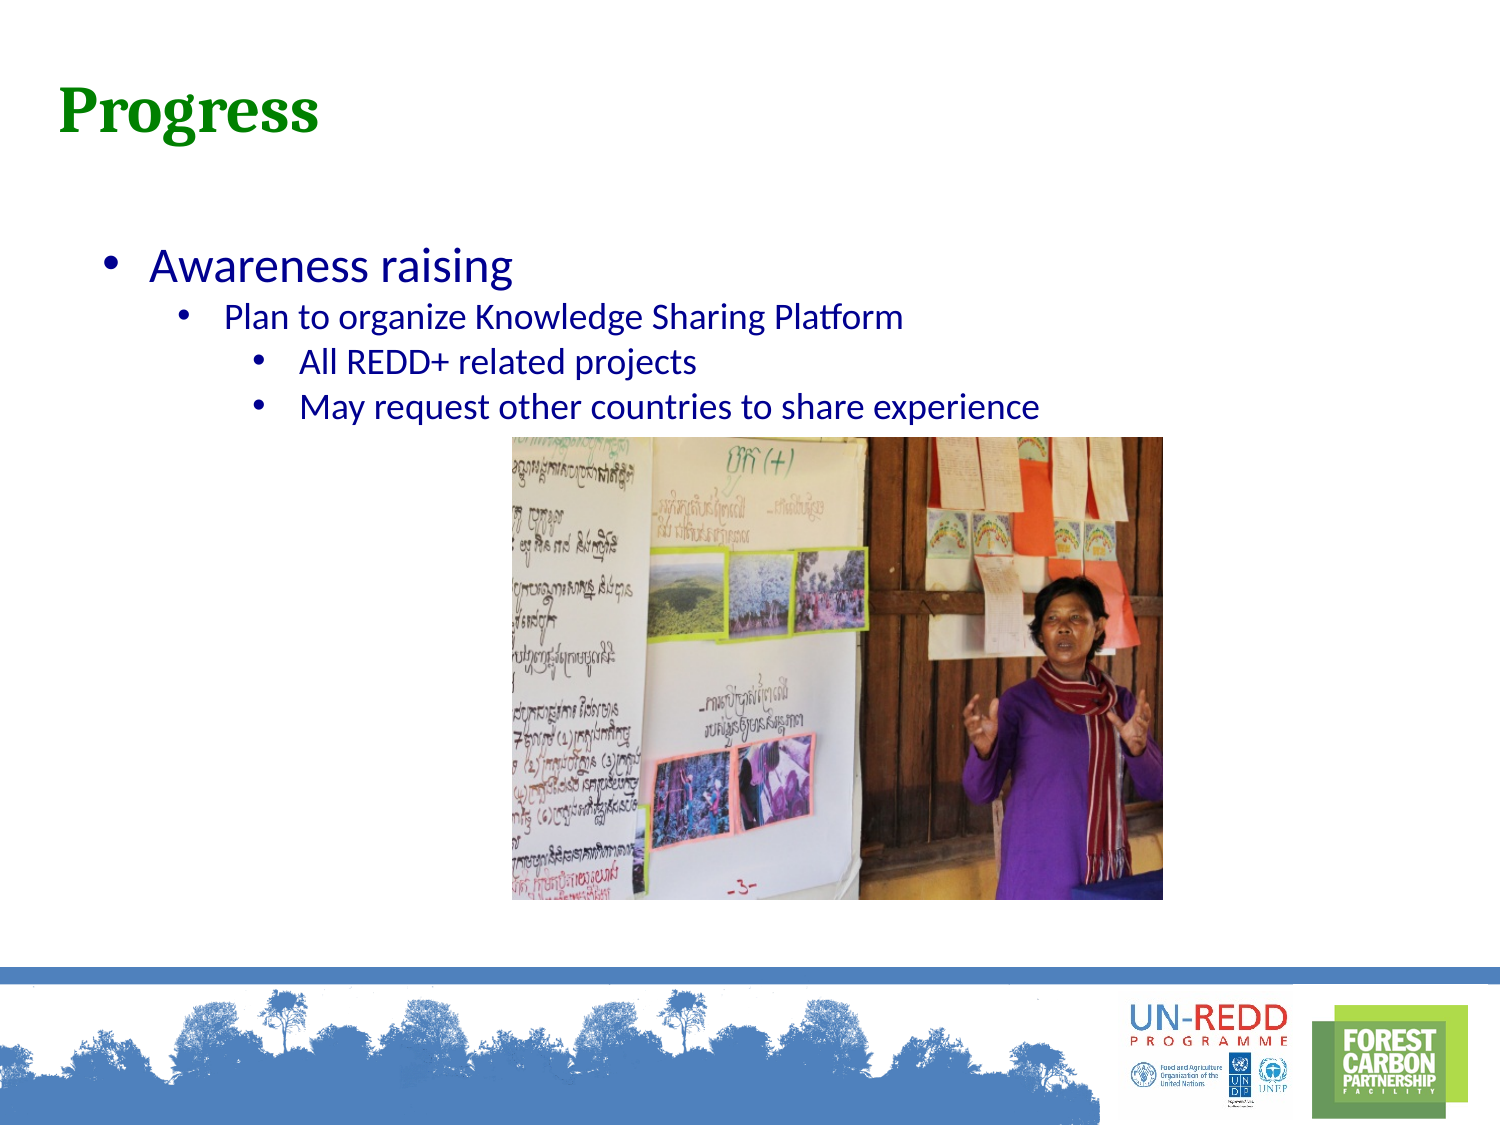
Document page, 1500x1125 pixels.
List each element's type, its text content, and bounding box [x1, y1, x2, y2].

picture [0, 975, 1100, 1125]
text_box Progress [43, 37, 1469, 175]
picture [512, 437, 1163, 901]
picture [1118, 984, 1488, 1122]
text_box Awareness raising Plan to organize Knowledge Sharing Platform All REDD+ related projects May request other countries to share experience [87, 224, 1131, 540]
